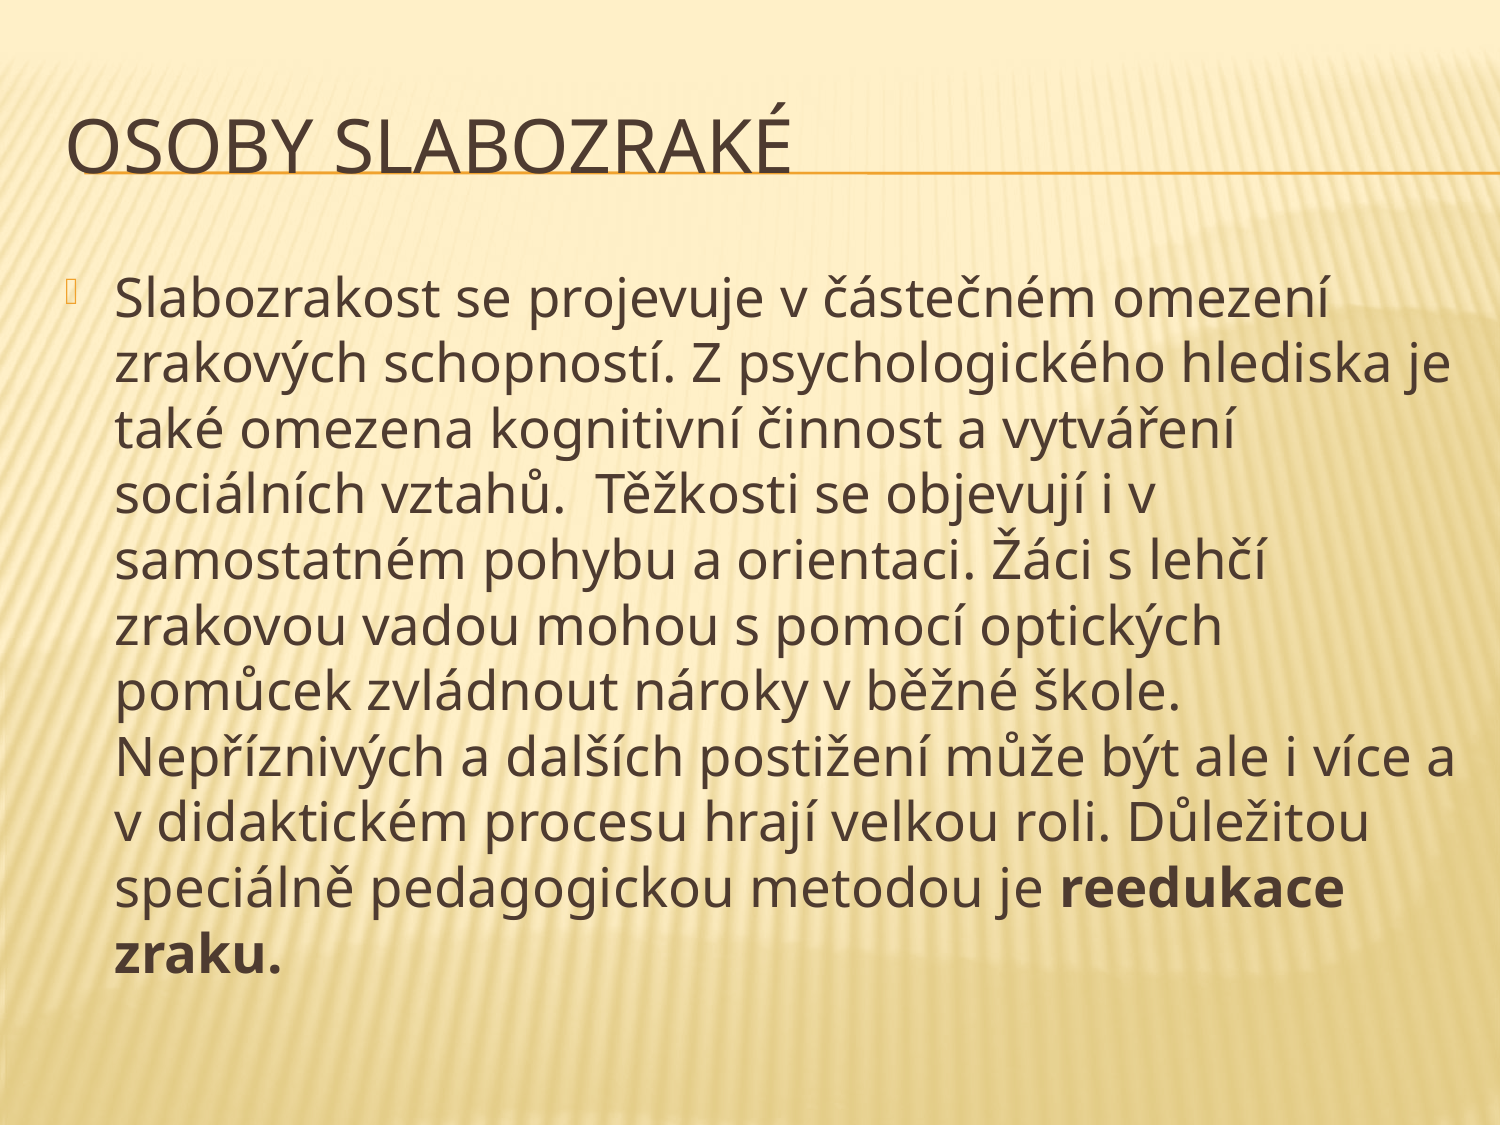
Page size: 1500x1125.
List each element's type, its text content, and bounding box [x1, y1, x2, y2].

title Osoby slabozraké [50, 75, 1475, 213]
list Slabozrakost se projevuje v částečném omezení zrakových schopností. Z psychologického hlediska je také omezena kognitivní činnost a vytváření sociálních vztahů. Těžkosti se objevují i v samostatném pohybu a orientaci. Žáci s lehčí zrakovou vadou mohou s pomocí optických pomůcek zvládnout nároky v běžné škole. Nepříznivých a dalších postižení může být ale i více a v didaktickém procesu hrají velkou roli. Důležitou speciálně pedagogickou metodou je reedukace zraku. [50, 254, 1475, 998]
